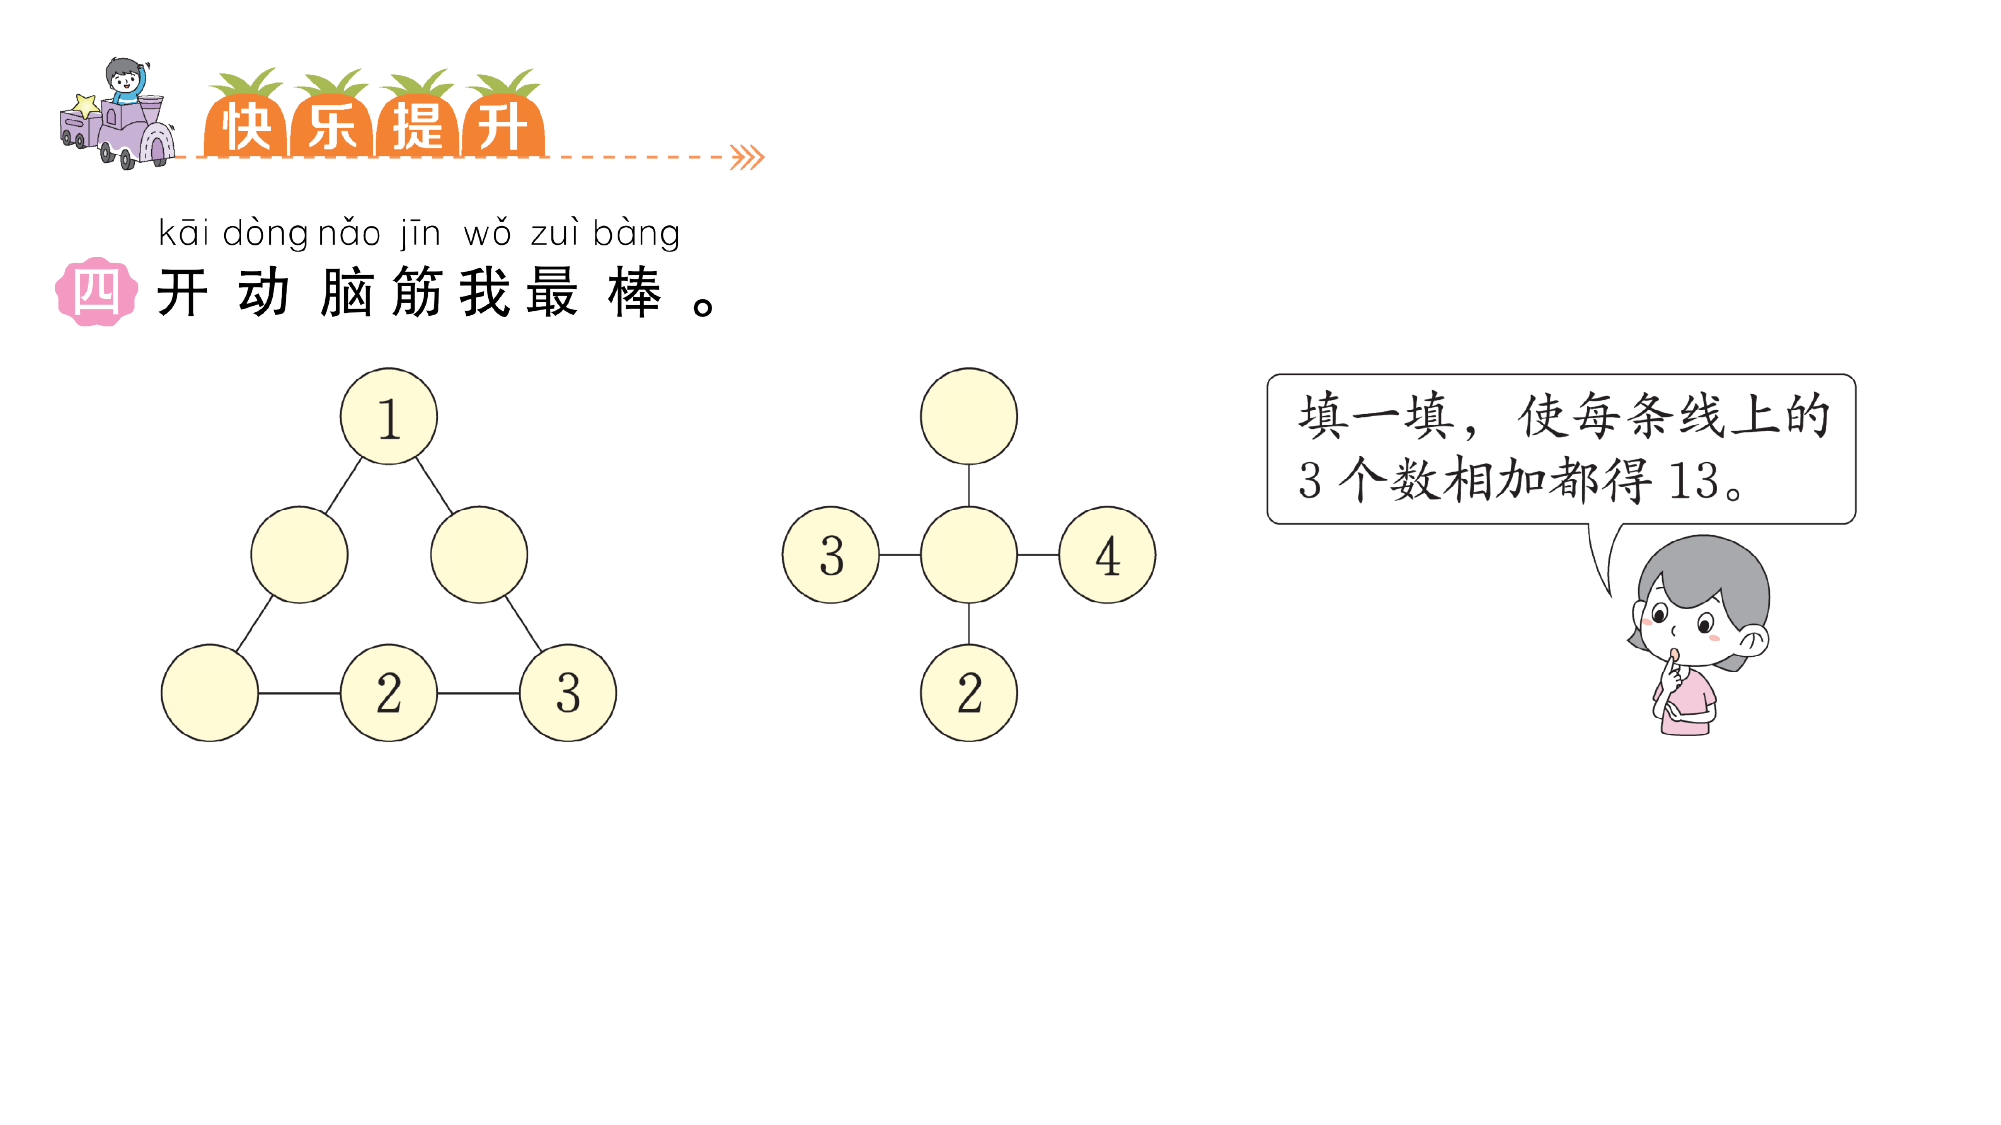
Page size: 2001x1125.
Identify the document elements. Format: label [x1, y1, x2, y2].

picture [40, 44, 1871, 770]
